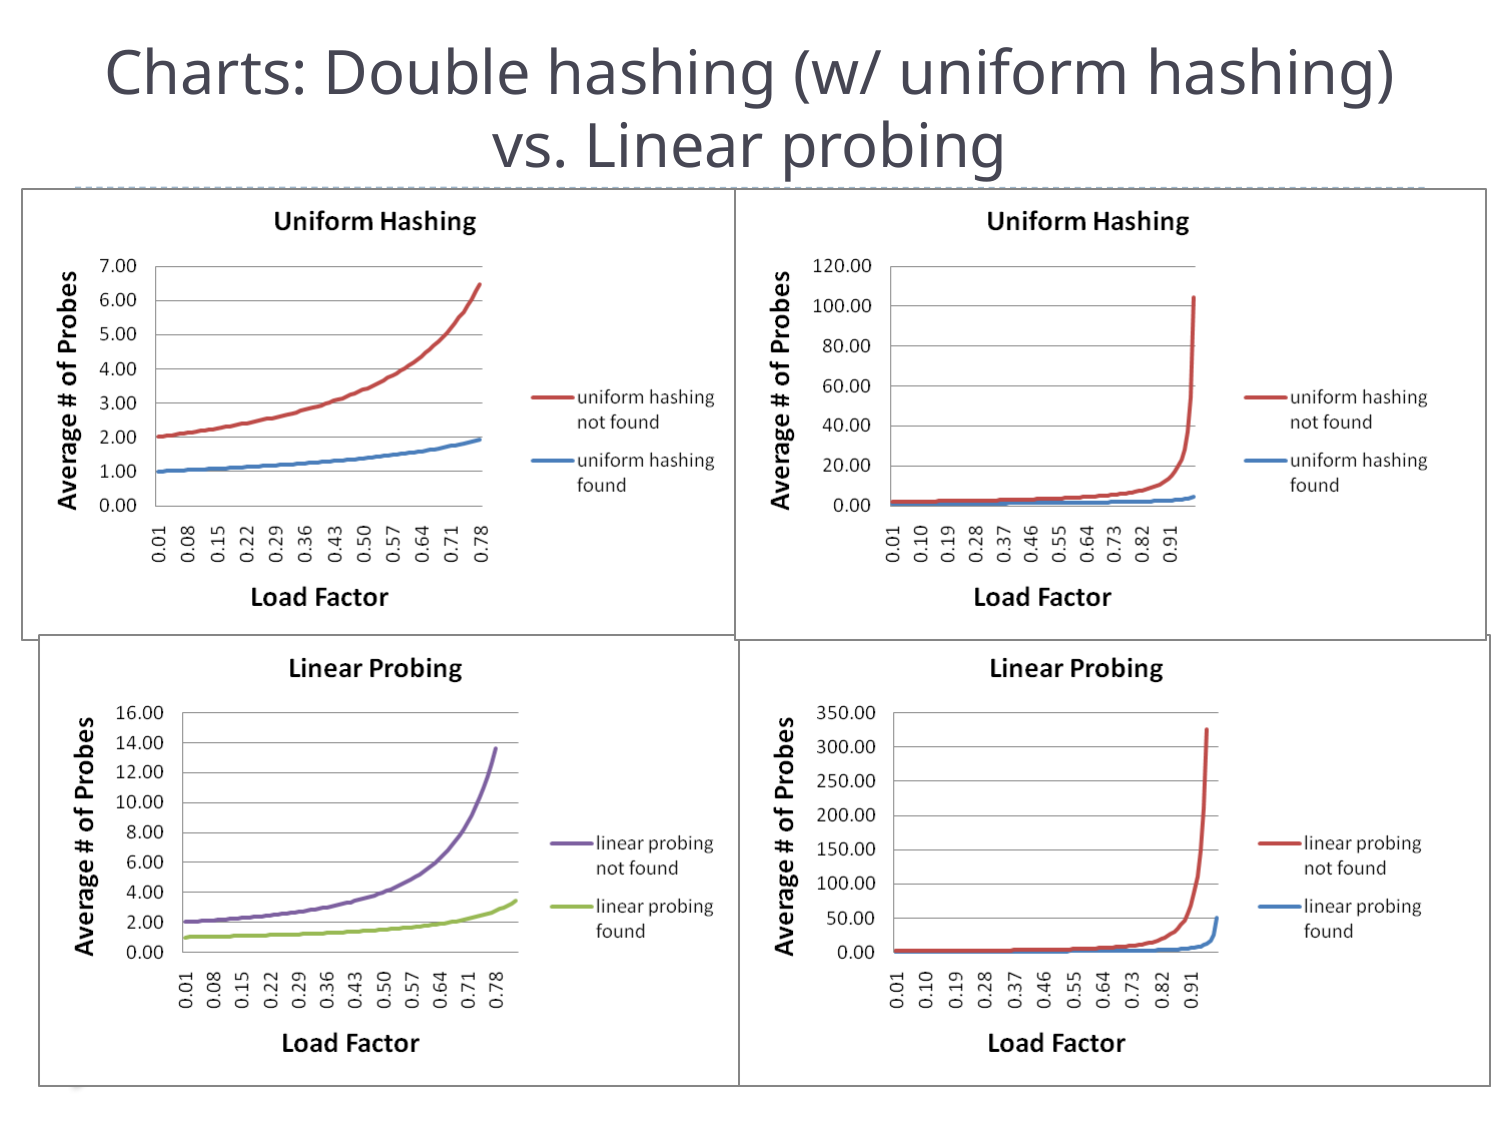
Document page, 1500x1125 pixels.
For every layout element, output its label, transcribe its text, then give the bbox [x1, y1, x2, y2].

picture [20, 187, 1492, 1088]
title Charts: Double hashing (w/ uniform hashing) vs. Linear probing [75, 24, 1425, 187]
